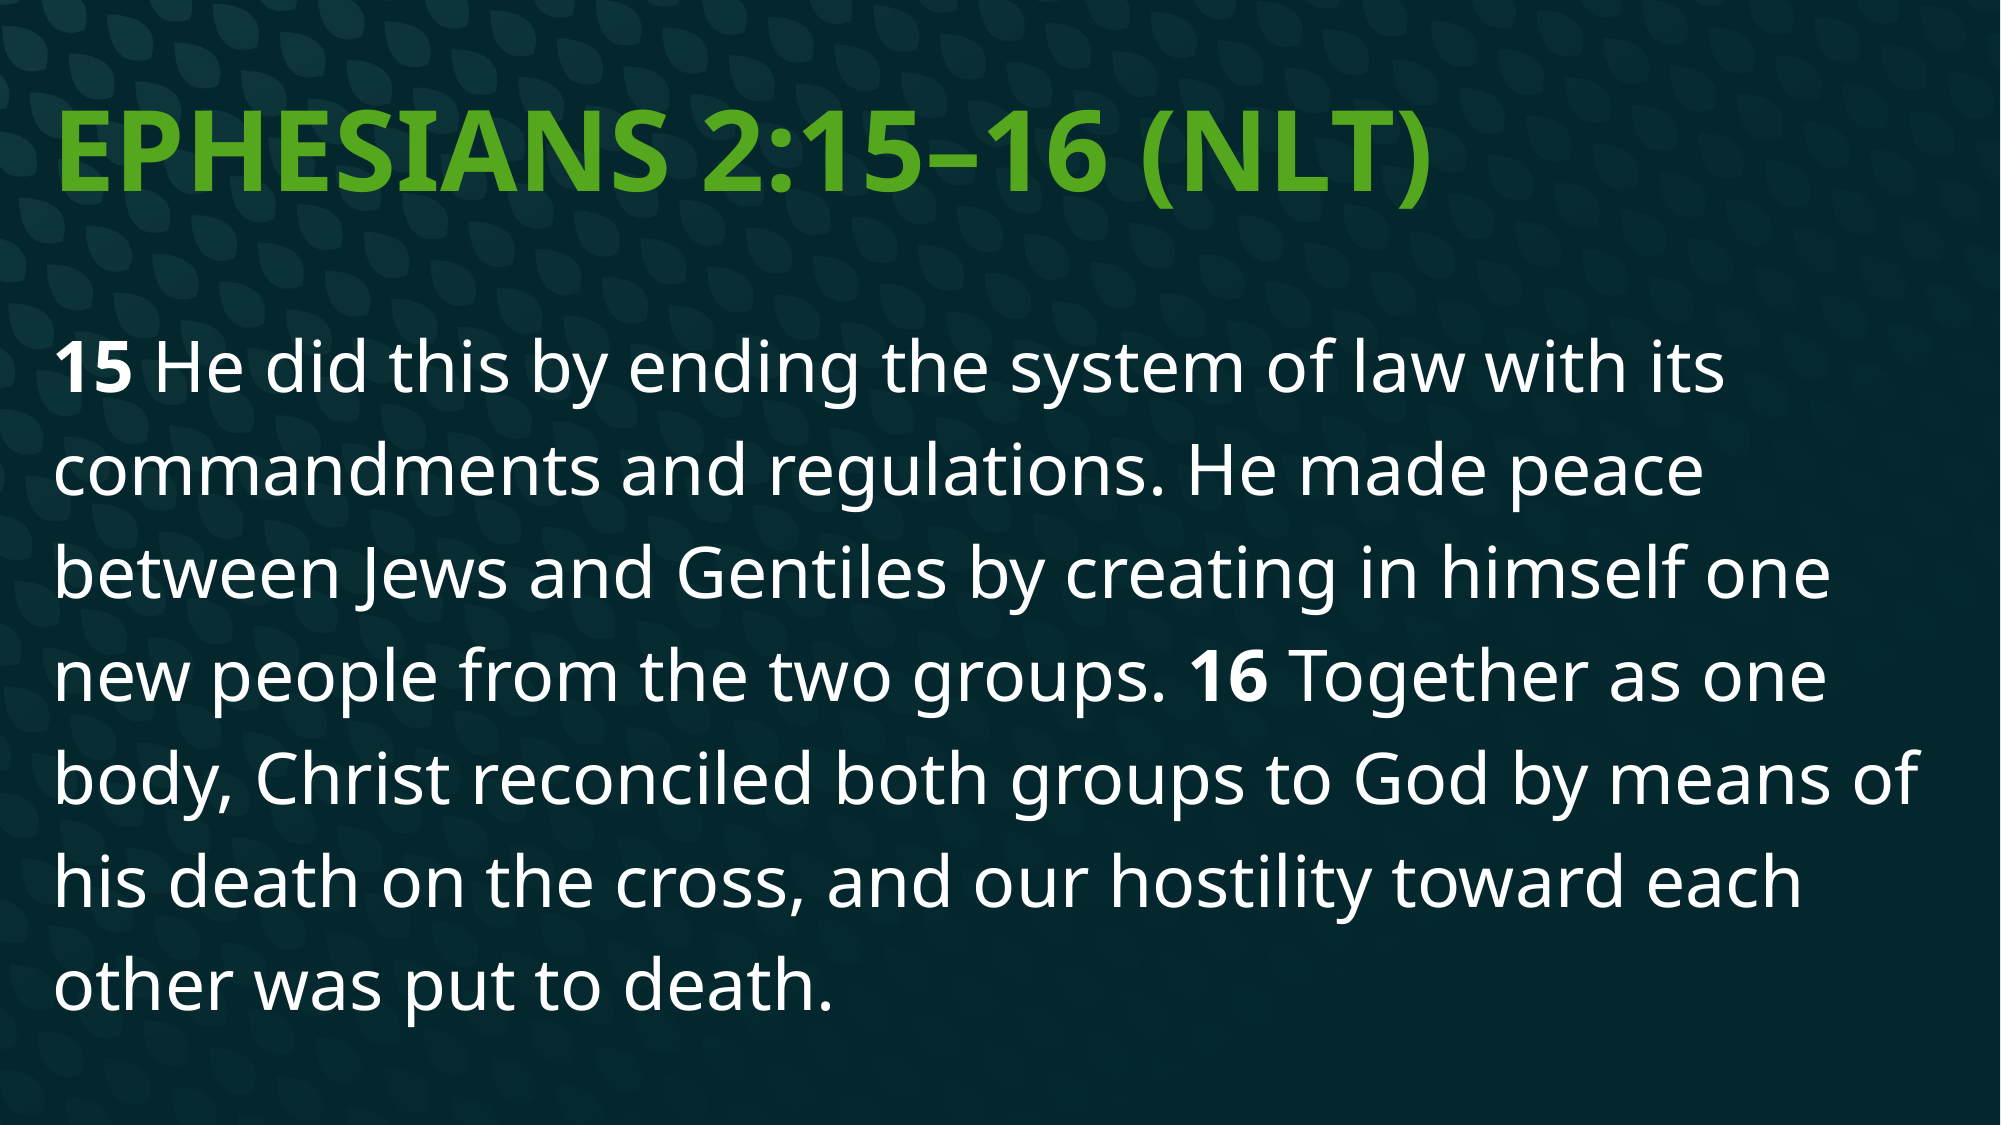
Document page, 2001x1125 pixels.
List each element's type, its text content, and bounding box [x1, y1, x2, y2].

picture [0, 0, 2001, 1125]
list 15 He did this by ending the system of law with its commandments and regulations. He made peace between Jews and Gentiles by creating in himself one new people from the two groups. 16 Together as one body, Christ reconciled both groups to God by means of his death on the cross, and our hostility toward each other was put to death. [37, 295, 1973, 1041]
title Ephesians 2:15–16 (NLT) [37, 33, 1973, 276]
